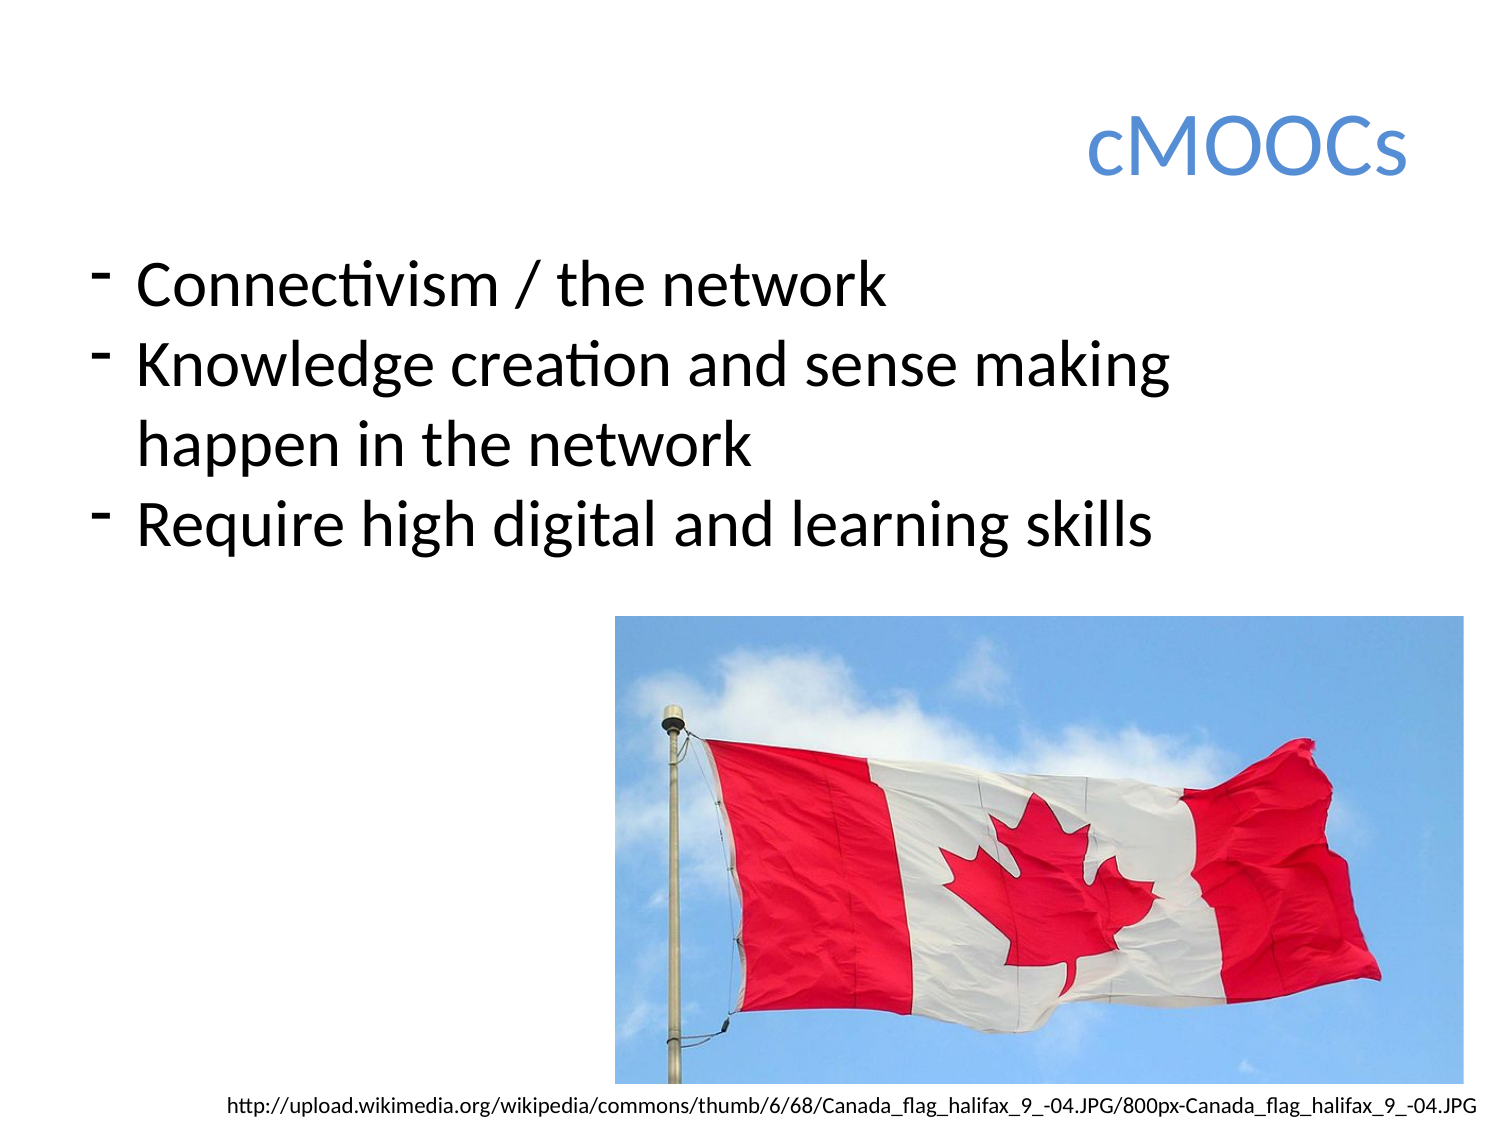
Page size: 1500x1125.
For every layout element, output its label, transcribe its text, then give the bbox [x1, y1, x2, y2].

title cMOOCs [75, 45, 1425, 233]
text_box http://upload.wikimedia.org/wikipedia/commons/thumb/6/68/Canada_flag_halifax_9_-04.JPG/800px-Canada_flag_halifax_9_-04.JPG [212, 1083, 1495, 1125]
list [614, 616, 1464, 1084]
text_box Connectivism / the network Knowledge creation and sense making happen in the network Require high digital and learning skills [74, 232, 1217, 568]
